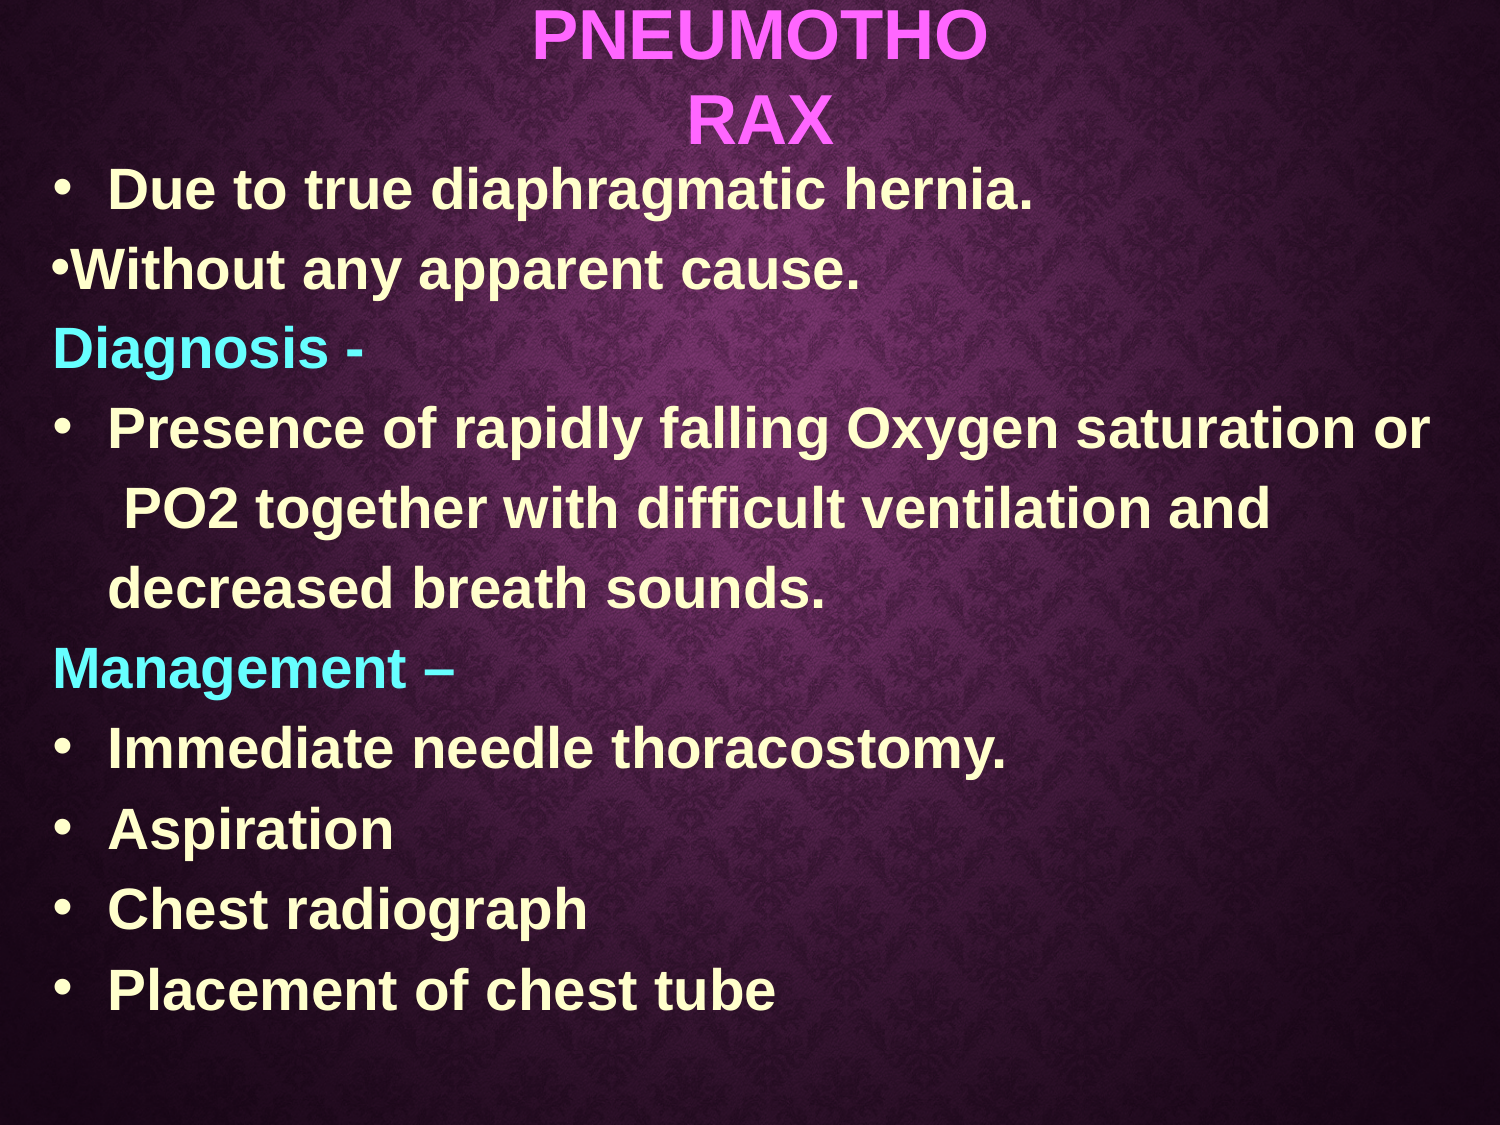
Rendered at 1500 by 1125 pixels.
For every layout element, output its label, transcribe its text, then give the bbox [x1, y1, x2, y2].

title Pneumothorax [523, 0, 996, 138]
text_box Due to true diaphragmatic hernia. Without any apparent cause. Diagnosis - Presence of rapidly falling Oxygen saturation or PO2 together with difficult ventilation and decreased breath sounds. Management – Immediate needle thoracostomy. Aspiration Chest radiograph Placement of chest tube [50, 138, 1439, 1022]
